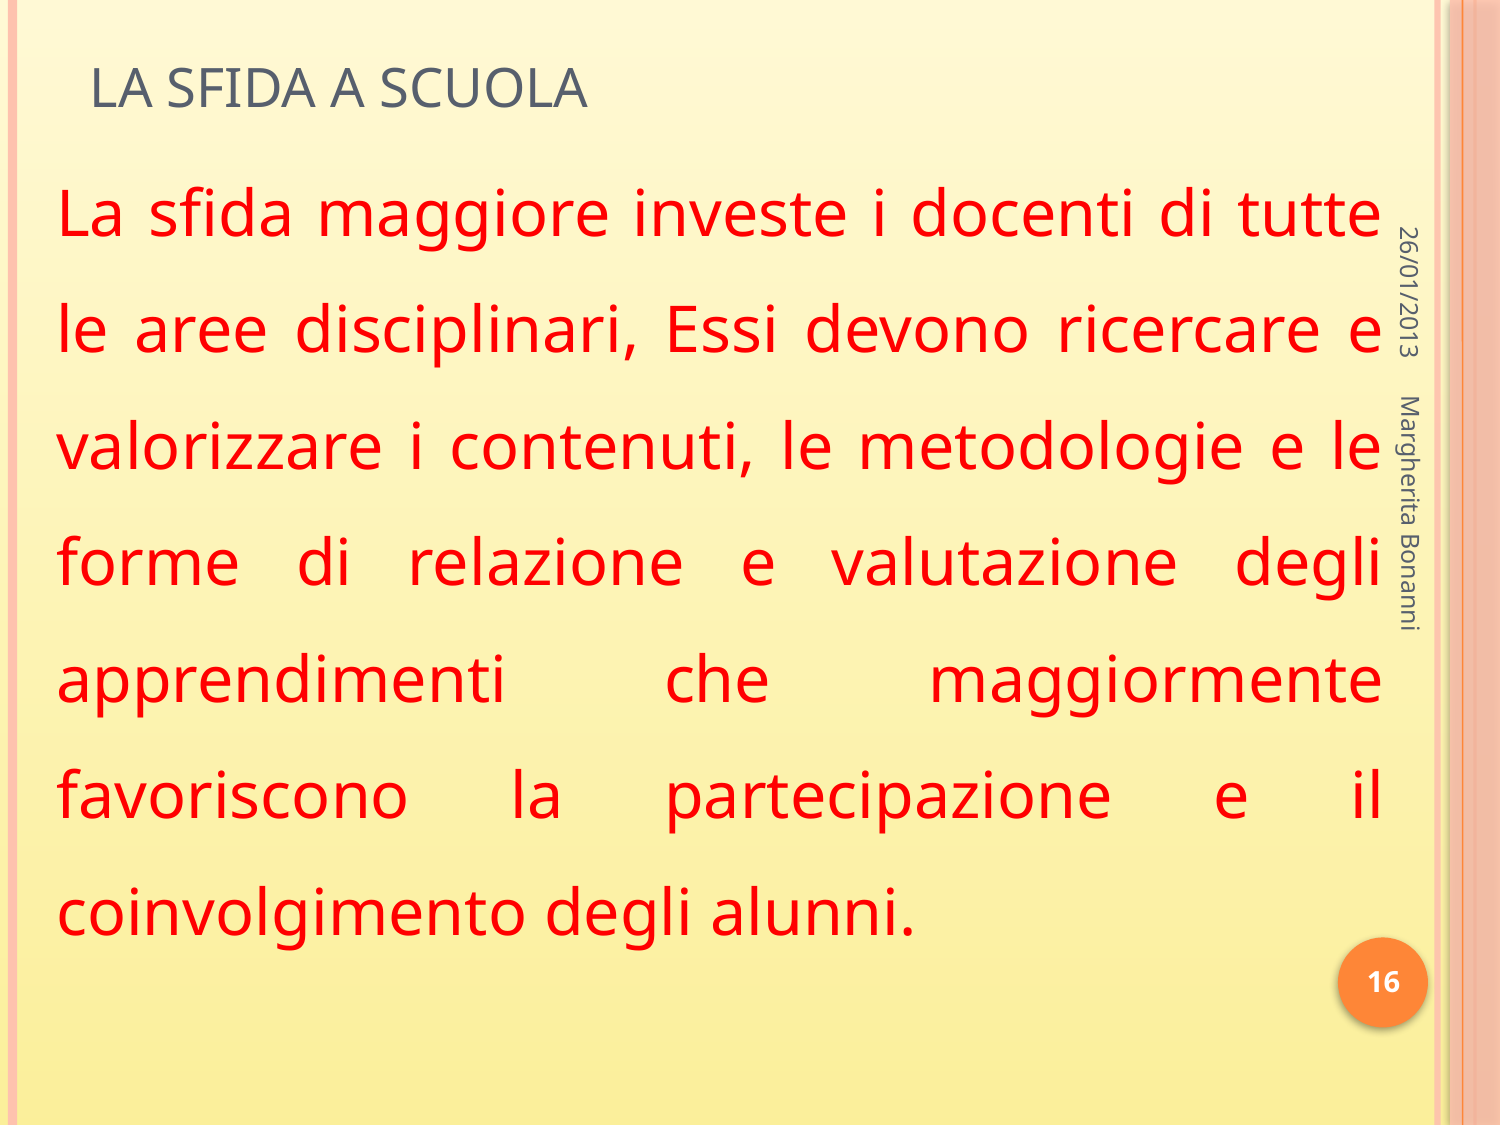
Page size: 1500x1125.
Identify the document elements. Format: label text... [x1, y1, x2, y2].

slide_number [1378, 43, 1442, 374]
slide_number 16 [1333, 940, 1434, 1027]
list La sfida maggiore investe i docenti di tutte le aree disciplinari, Essi devono ricercare e valorizzare i contenuti, le metodologie e le forme di relazione e valutazione degli apprendimenti che maggiormente favoriscono la partecipazione e il coinvolgimento degli alunni. [41, 125, 1400, 1062]
title LA SFIDA A SCUOLA [75, 45, 1300, 125]
footer Margherita Bonanni [1379, 380, 1440, 906]
